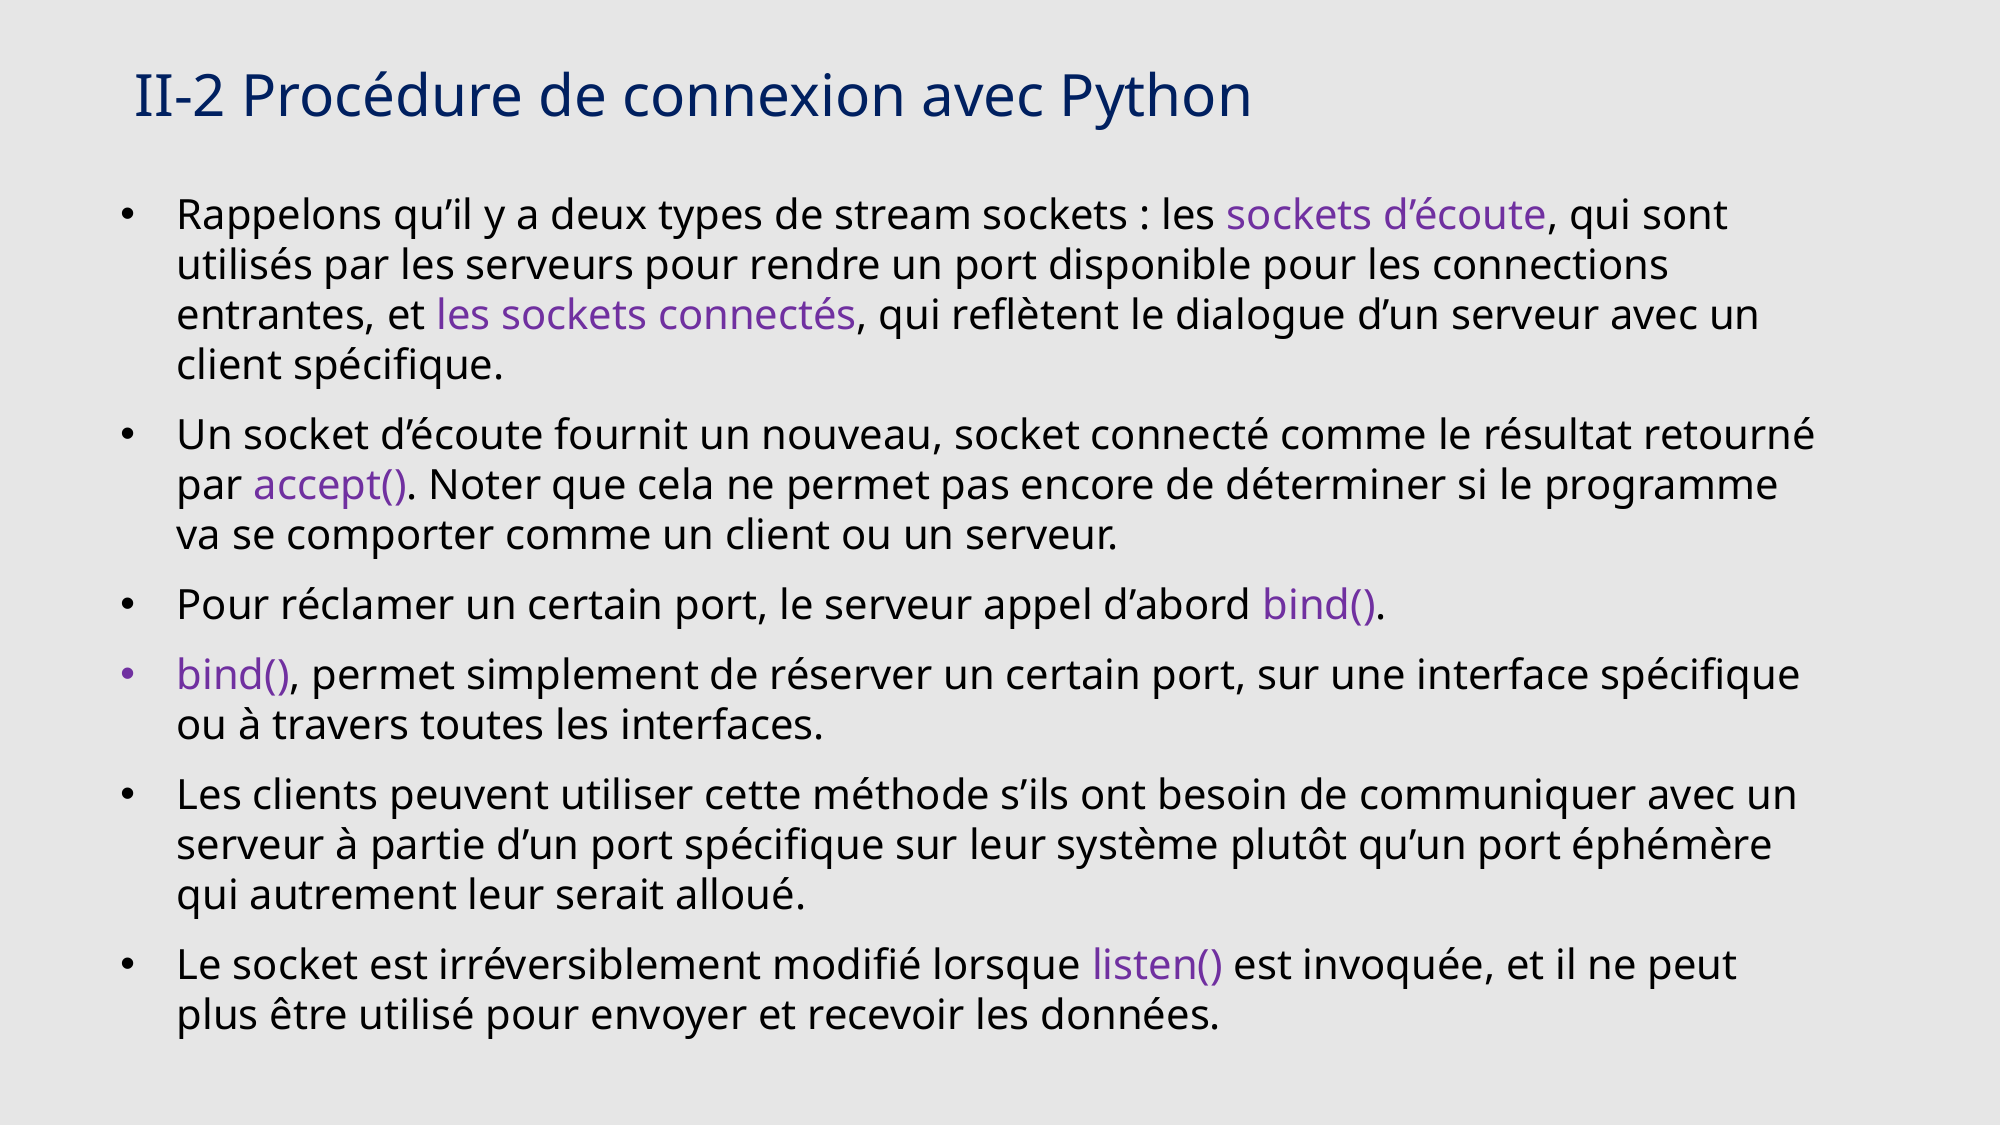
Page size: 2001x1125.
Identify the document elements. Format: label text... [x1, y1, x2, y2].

text_box II-2 Procédure de connexion avec Python [120, 50, 1291, 136]
text_box Rappelons qu’il y a deux types de stream sockets : les sockets d’écoute, qui sont utilisés par les serveurs pour rendre un port disponible pour les connections entrantes, et les sockets connectés, qui reflètent le dialogue d’un serveur avec un client spécifique. Un socket d’écoute fournit un nouveau, socket connecté comme le résultat retourné par accept(). Noter que cela ne permet pas encore de déterminer si le programme va se comporter comme un client ou un serveur. Pour réclamer un certain port, le serveur appel d’abord bind(). bind(), permet simplement de réserver un certain port, sur une interface spécifique ou à travers toutes les interfaces. Les clients peuvent utiliser cette méthode s’ils ont besoin de communiquer avec un serveur à partie d’un port spécifique sur leur système plutôt qu’un port éphémère qui autrement leur serait alloué. Le socket est irréversiblement modifié lorsque listen() est invoquée, et il ne peut plus être utilisé pour envoyer et recevoir les données. [105, 180, 1834, 1046]
